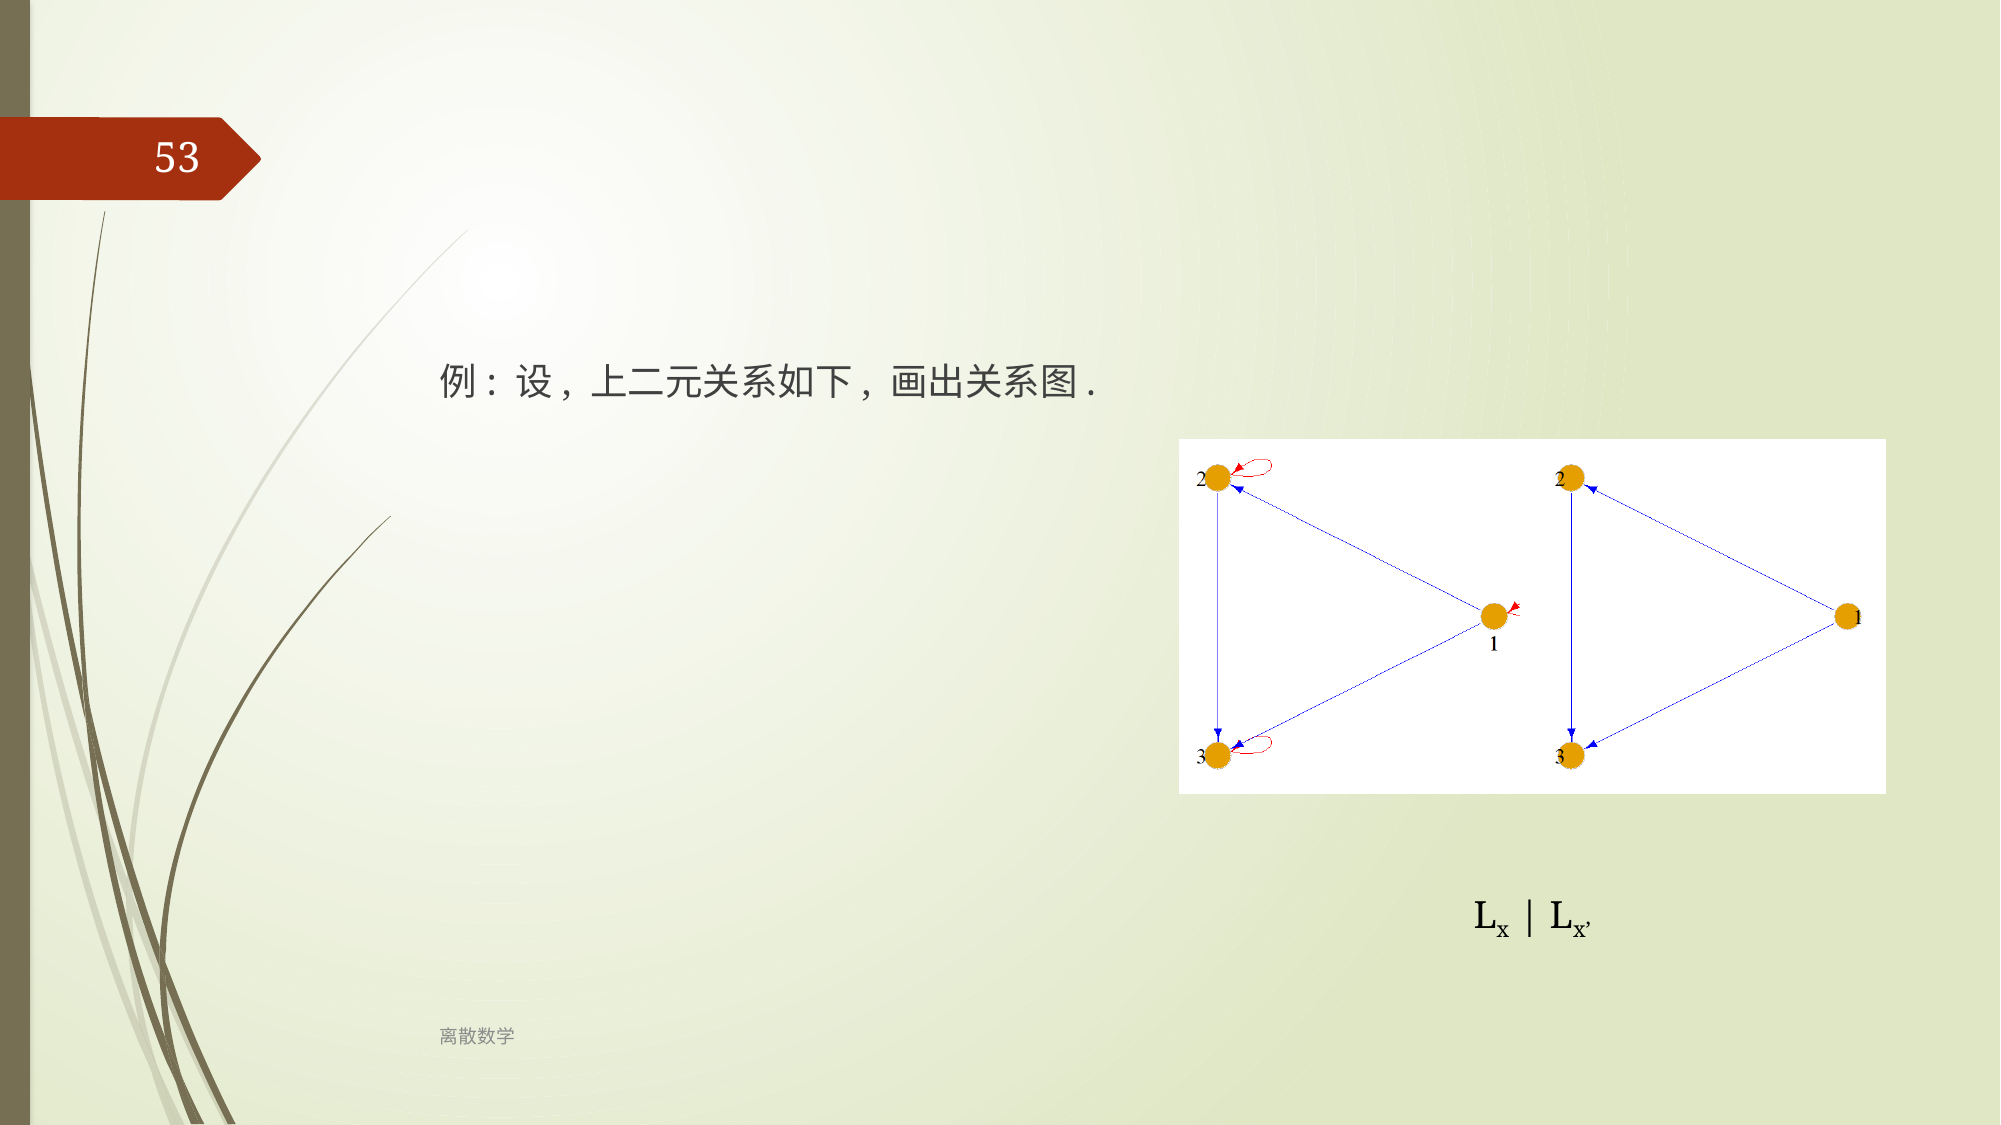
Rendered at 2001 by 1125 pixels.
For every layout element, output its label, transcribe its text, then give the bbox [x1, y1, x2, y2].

slide_number ‹#› [87, 129, 216, 190]
text_box Lx | Lx’ [1179, 883, 1886, 967]
footer 离散数学 [424, 1006, 1675, 1067]
picture [1178, 439, 1886, 794]
